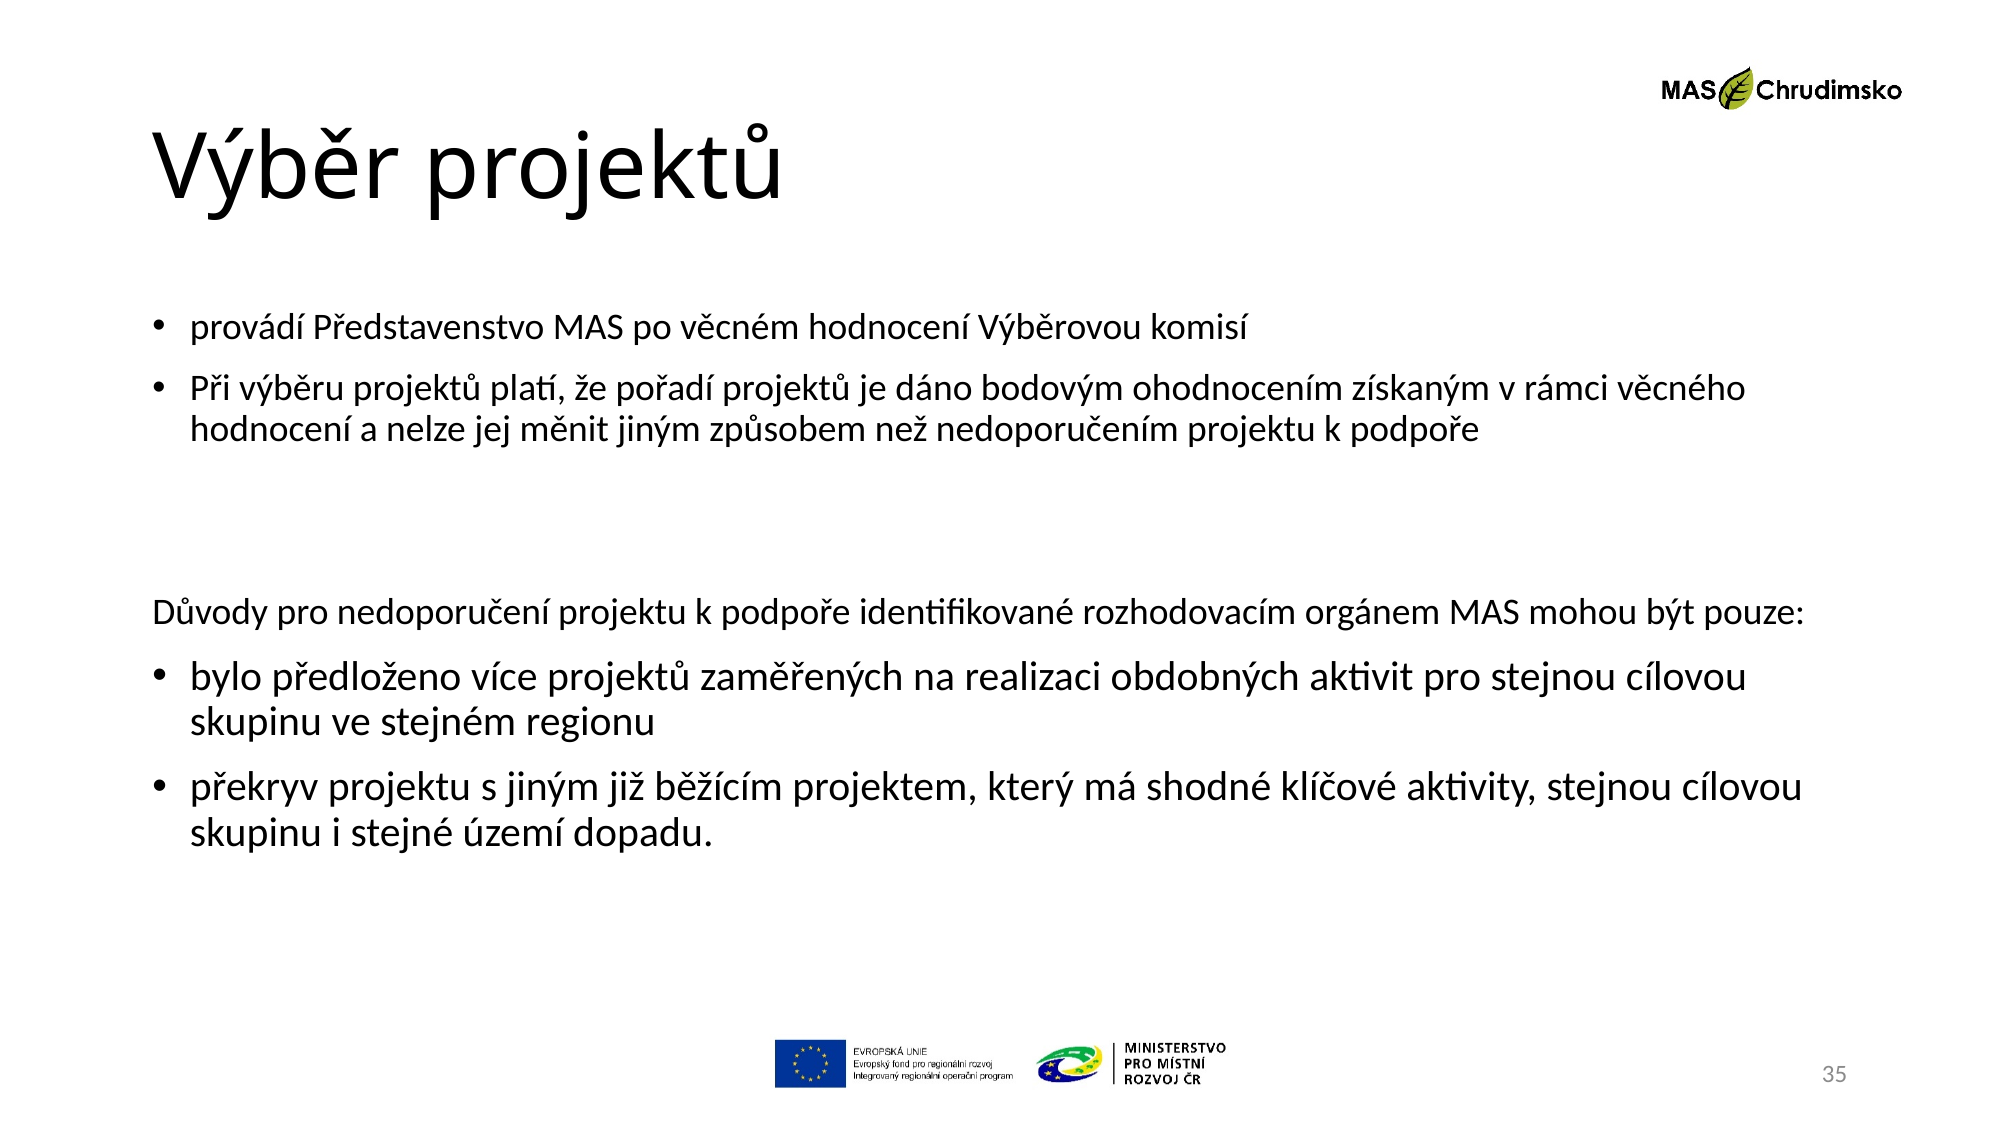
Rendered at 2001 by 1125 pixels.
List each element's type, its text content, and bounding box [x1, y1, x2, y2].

slide_number 35 [1412, 1042, 1863, 1103]
picture [1641, 59, 1922, 116]
picture [759, 1023, 1241, 1103]
title Výběr projektů [137, 59, 1863, 278]
list provádí Představenstvo MAS po věcném hodnocení Výběrovou komisí Při výběru projektů platí, že pořadí projektů je dáno bodovým ohodnocením získaným v rámci věcného hodnocení a nelze jej měnit jiným způsobem než nedoporučením projektu k podpoře Důvody pro nedoporučení projektu k podpoře identifikované rozhodovacím orgánem MAS mohou být pouze: bylo předloženo více projektů zaměřených na realizaci obdobných aktivit pro stejnou cílovou skupinu ve stejném regionu překryv projektu s jiným již běžícím projektem, který má shodné klíčové aktivity, stejnou cílovou skupinu i stejné území dopadu. [137, 299, 1863, 1014]
